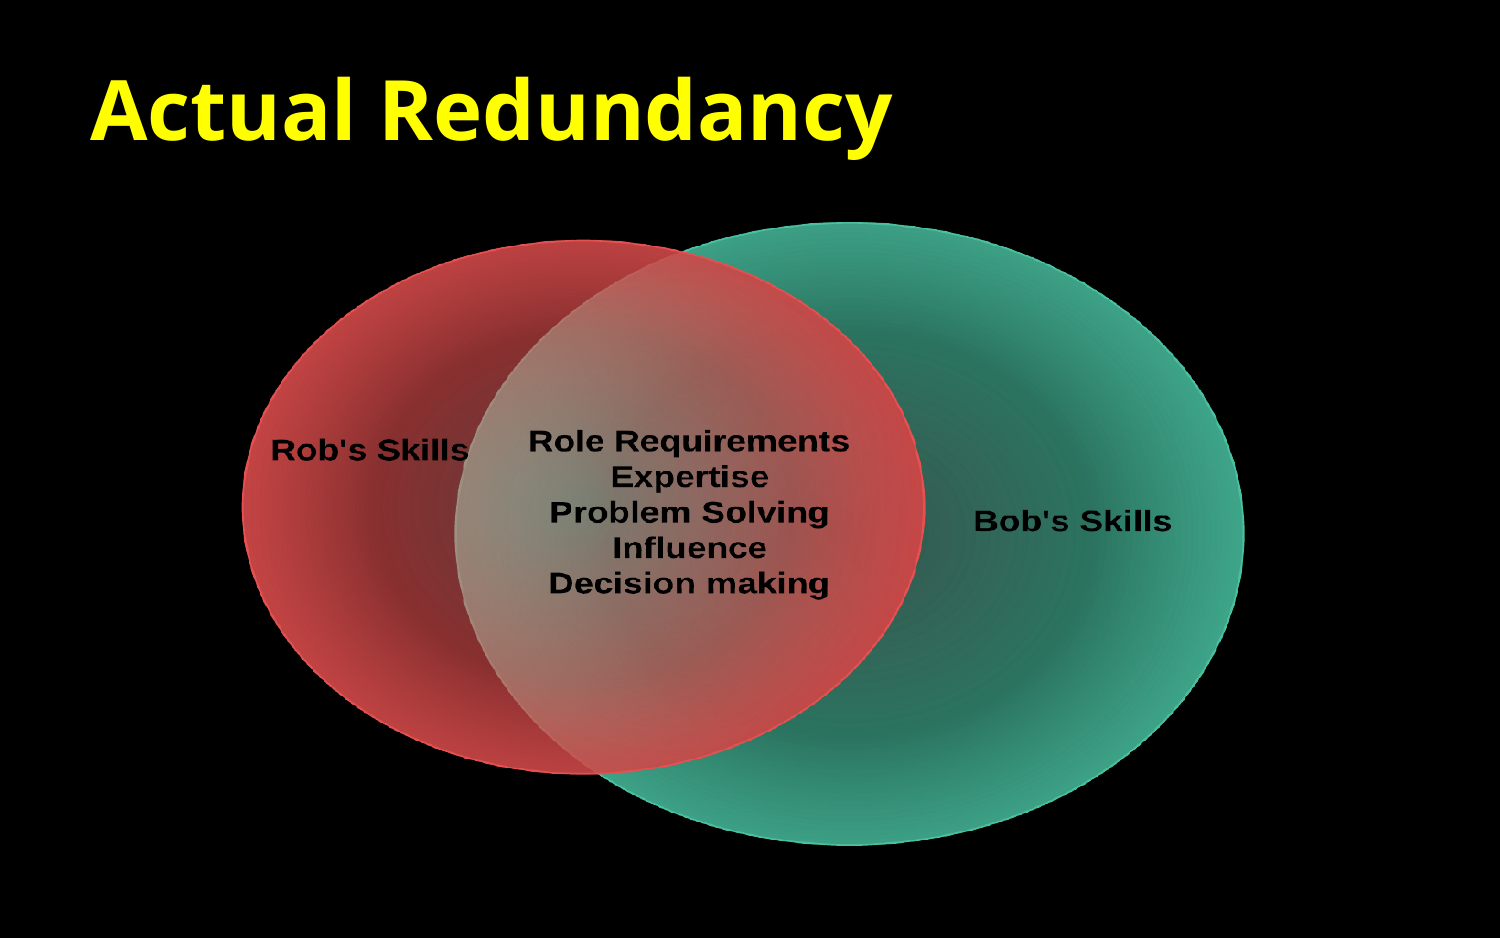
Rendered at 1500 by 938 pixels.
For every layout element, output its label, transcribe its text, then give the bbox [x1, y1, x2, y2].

picture [199, 187, 1286, 880]
title Actual Redundancy [75, 21, 1425, 193]
